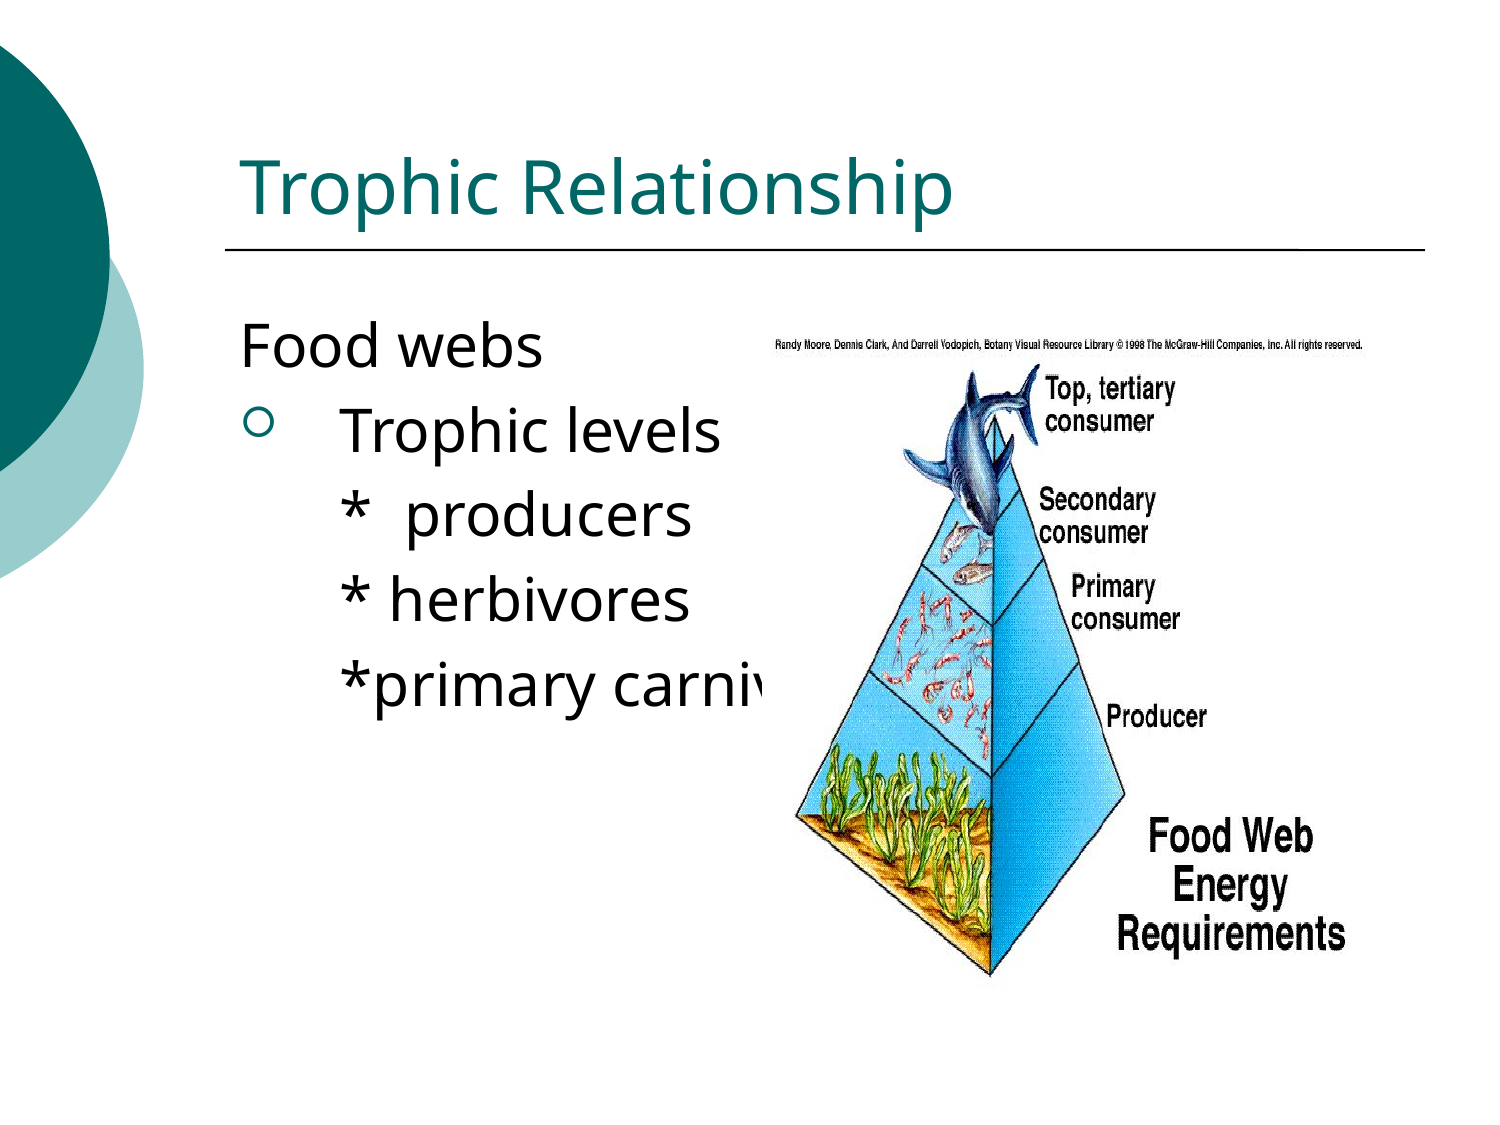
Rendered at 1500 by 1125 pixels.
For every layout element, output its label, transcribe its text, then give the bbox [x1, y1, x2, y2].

picture [762, 337, 1376, 988]
title Trophic Relationship [224, 49, 1425, 238]
list Food webs Trophic levels * producers * herbivores *primary carnivores [224, 299, 1425, 975]
